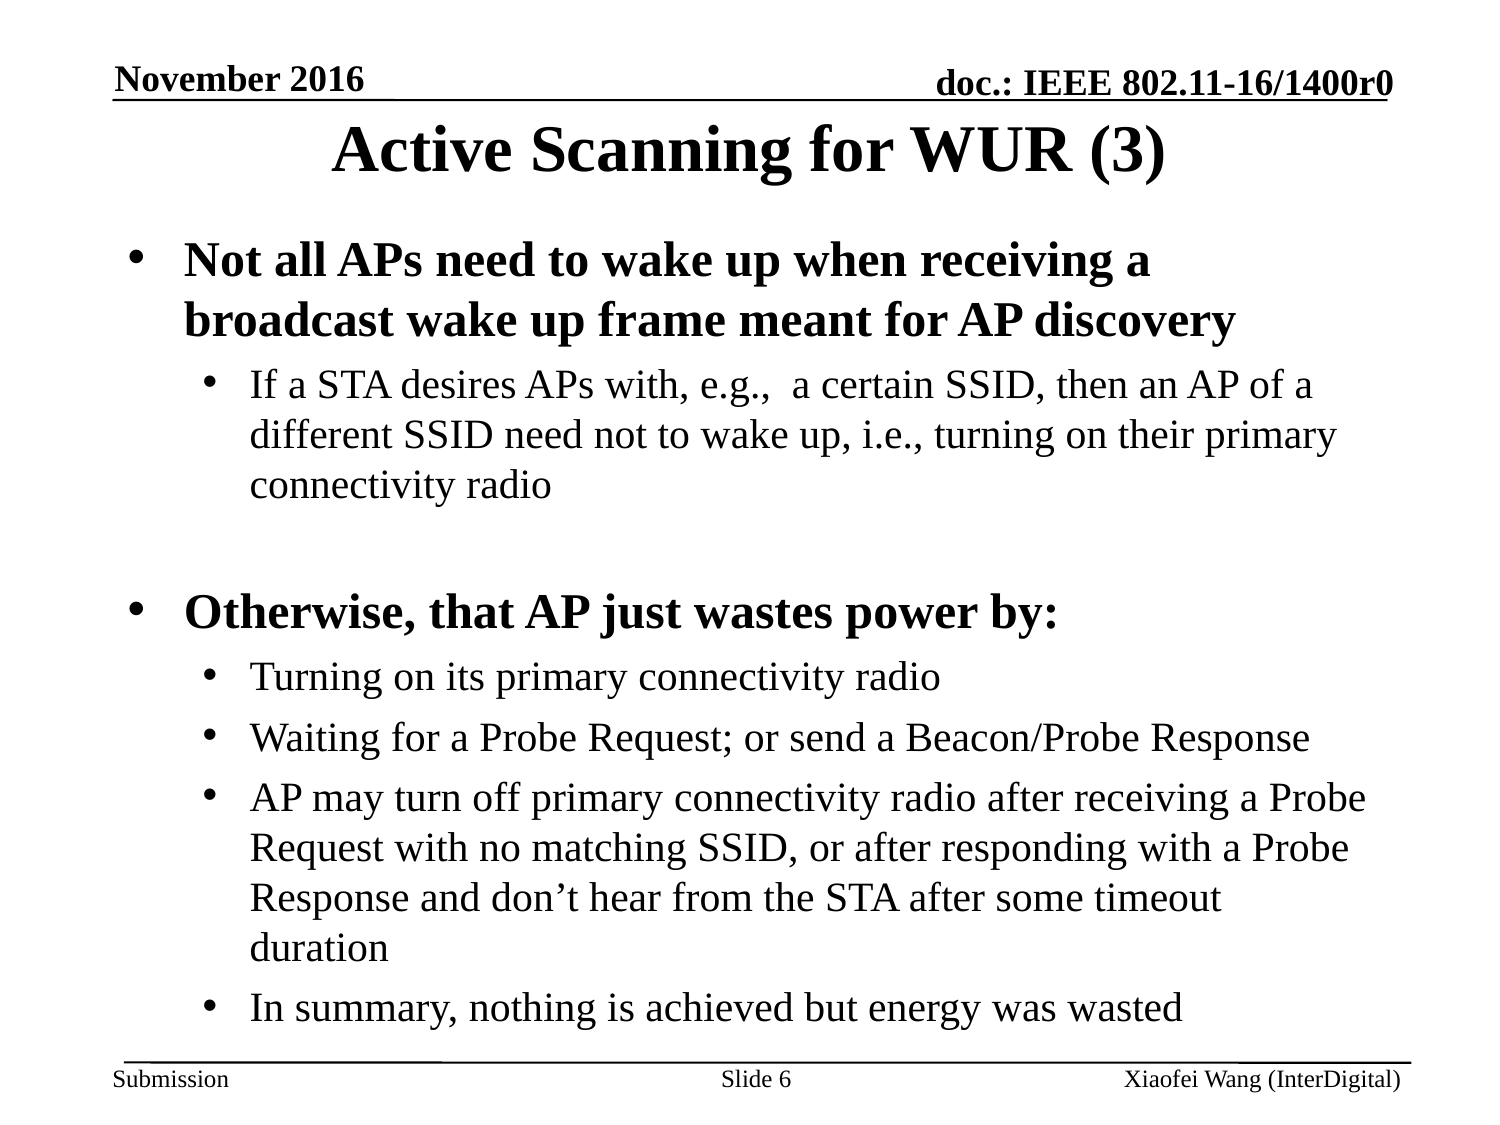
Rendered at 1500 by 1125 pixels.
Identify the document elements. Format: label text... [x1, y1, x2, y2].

slide_number Slide 6 [712, 1061, 800, 1123]
list Not all APs need to wake up when receiving a broadcast wake up frame meant for AP discovery If a STA desires APs with, e.g., a certain SSID, then an AP of a different SSID need not to wake up, i.e., turning on their primary connectivity radio Otherwise, that AP just wastes power by: Turning on its primary connectivity radio Waiting for a Probe Request; or send a Beacon/Probe Response AP may turn off primary connectivity radio after receiving a Probe Request with no matching SSID, or after responding with a Probe Response and don’t hear from the STA after some timeout duration In summary, nothing is achieved but energy was wasted [112, 218, 1388, 894]
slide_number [114, 54, 423, 100]
title Active Scanning for WUR (3) [112, 56, 1388, 218]
footer Xiaofei Wang (InterDigital) [878, 1061, 1402, 1093]
